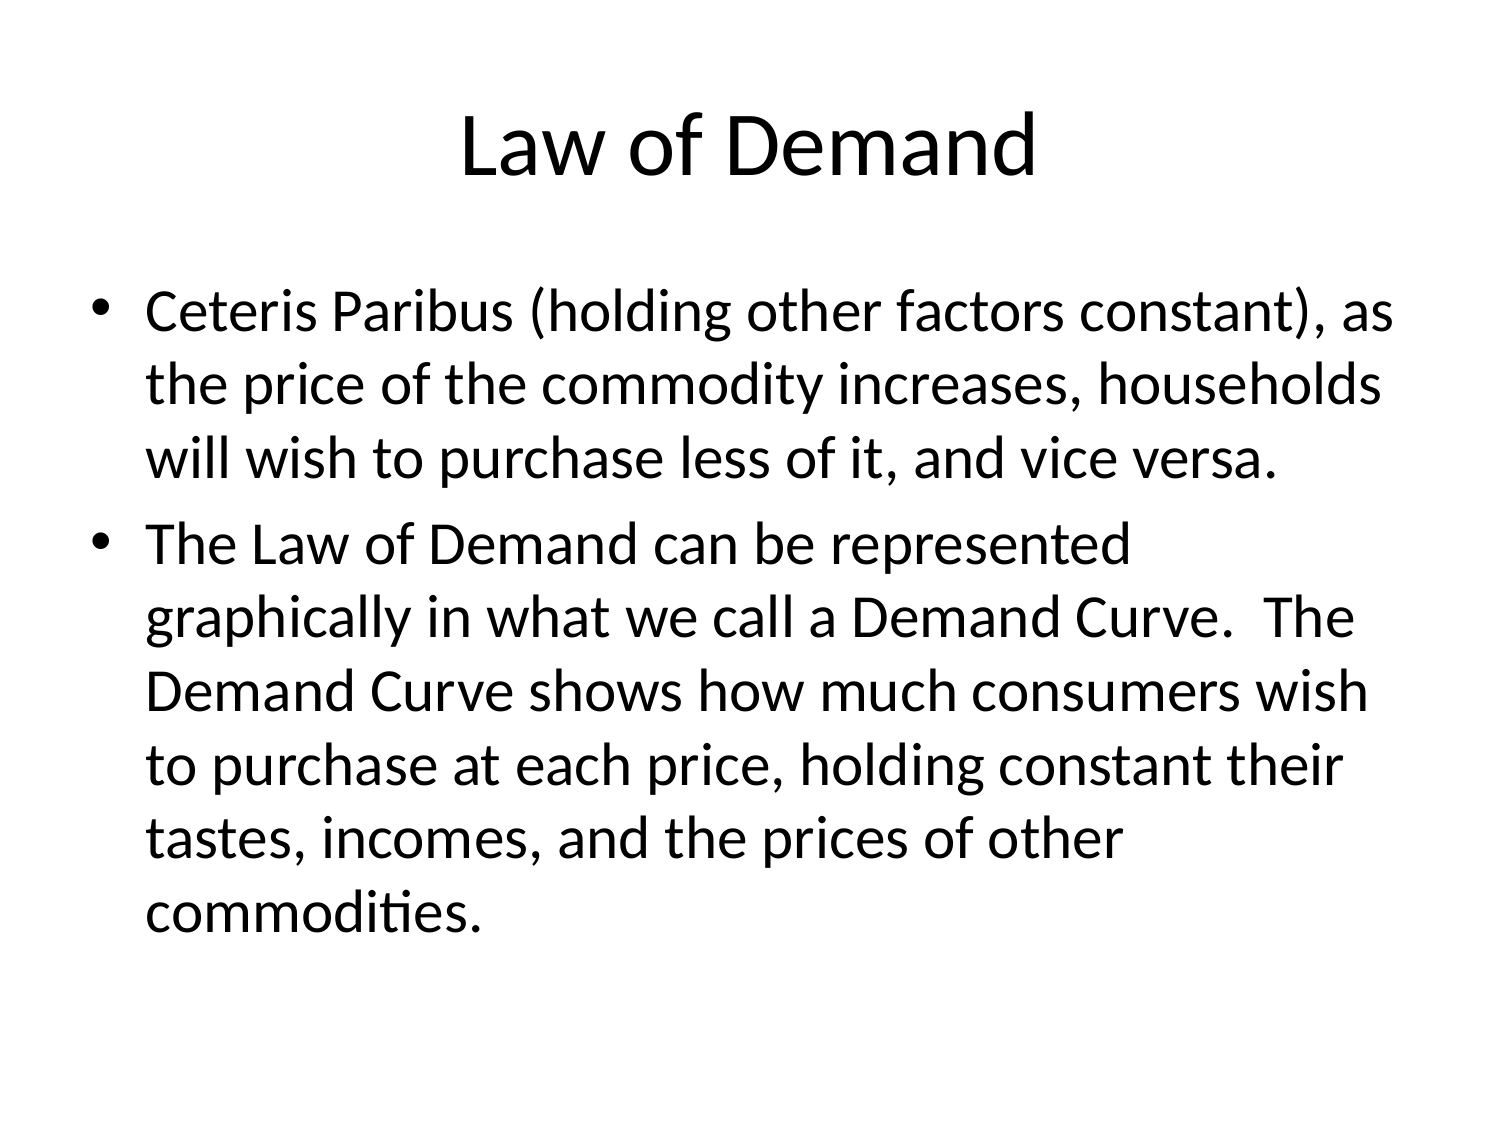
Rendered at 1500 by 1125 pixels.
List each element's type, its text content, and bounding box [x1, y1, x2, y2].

title Law of Demand [75, 45, 1425, 233]
list Ceteris Paribus (holding other factors constant), as the price of the commodity increases, households will wish to purchase less of it, and vice versa. The Law of Demand can be represented graphically in what we call a Demand Curve. The Demand Curve shows how much consumers wish to purchase at each price, holding constant their tastes, incomes, and the prices of other commodities. [75, 262, 1425, 1005]
